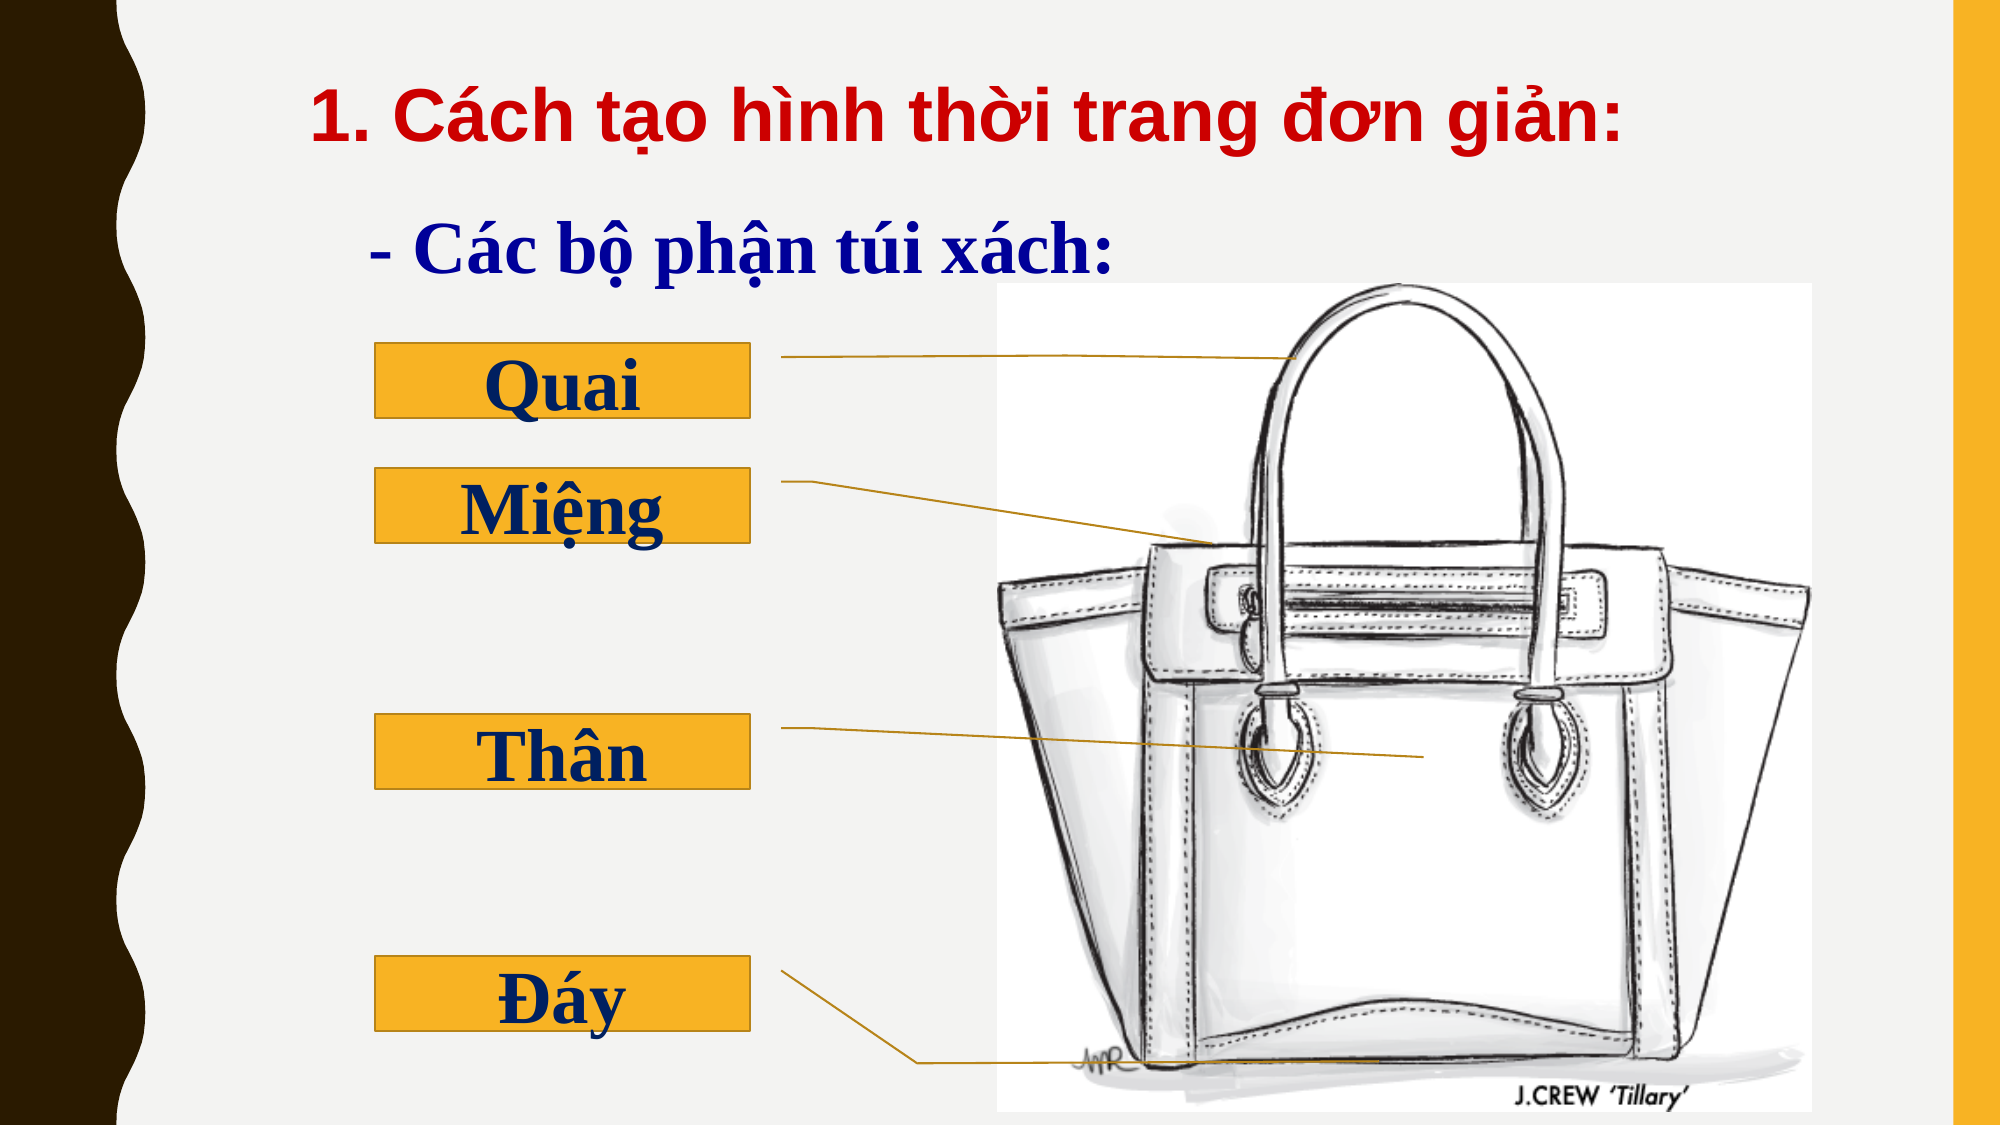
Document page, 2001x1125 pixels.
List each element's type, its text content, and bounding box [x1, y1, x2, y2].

picture [996, 283, 1812, 1112]
text_box Quai [781, 354, 996, 359]
text_box Miệng [781, 480, 996, 512]
text_box - Các bộ phận túi xách: [353, 190, 1132, 296]
text_box Đáy [780, 969, 996, 1065]
text_box Miệng [374, 467, 751, 544]
text_box Quai [374, 342, 751, 419]
text_box Thân [781, 727, 996, 738]
text_box Đáy [374, 955, 751, 1032]
text_box Thân [374, 713, 751, 790]
text_box 1. Cách tạo hình thời trang đơn giản: [294, 58, 1642, 164]
